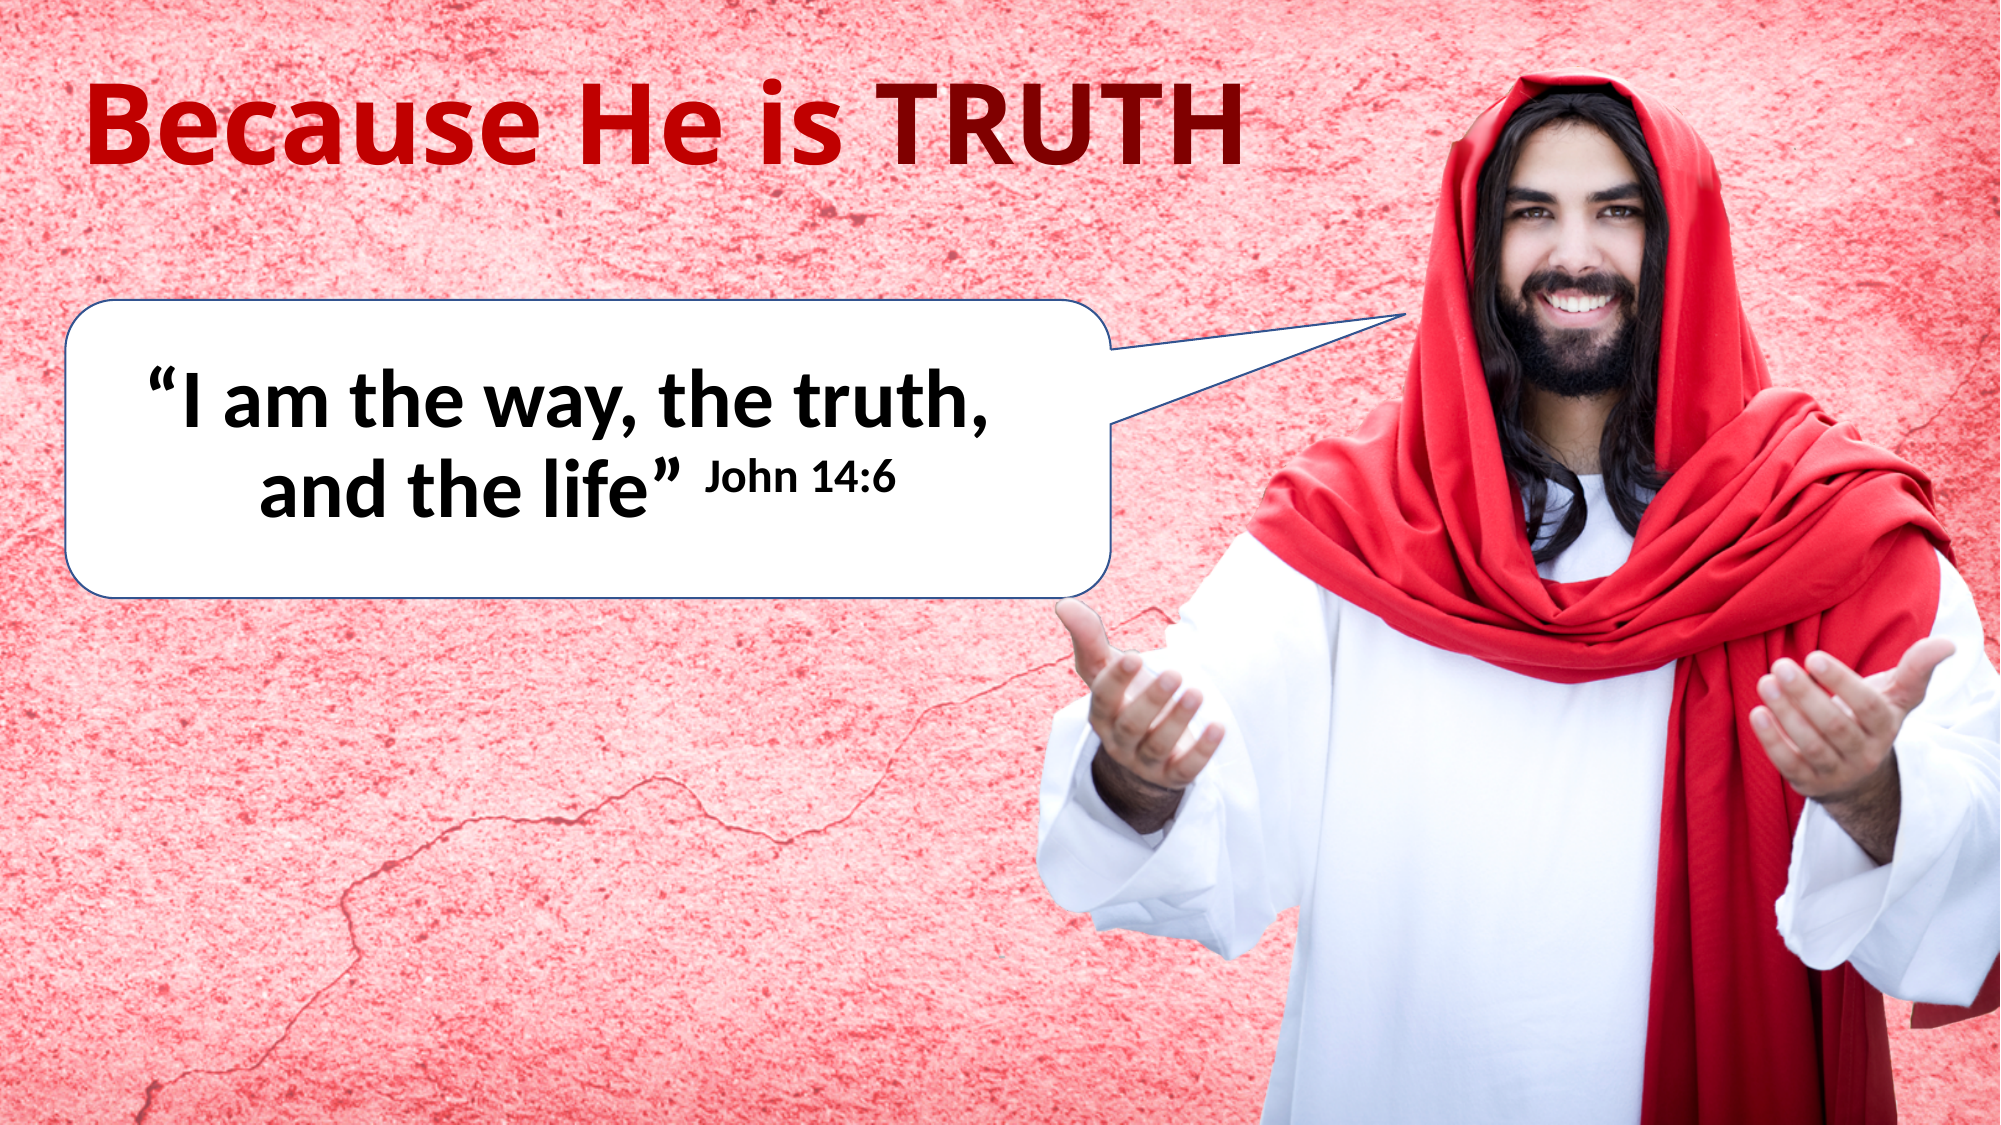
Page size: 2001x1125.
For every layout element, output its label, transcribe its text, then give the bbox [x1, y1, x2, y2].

list “I am the way, the truth, and the life” John 14:6 [105, 348, 999, 1023]
picture [0, 0, 2000, 1125]
title Because He is TRUTH [65, 19, 1927, 237]
text_box [64, 298, 999, 599]
